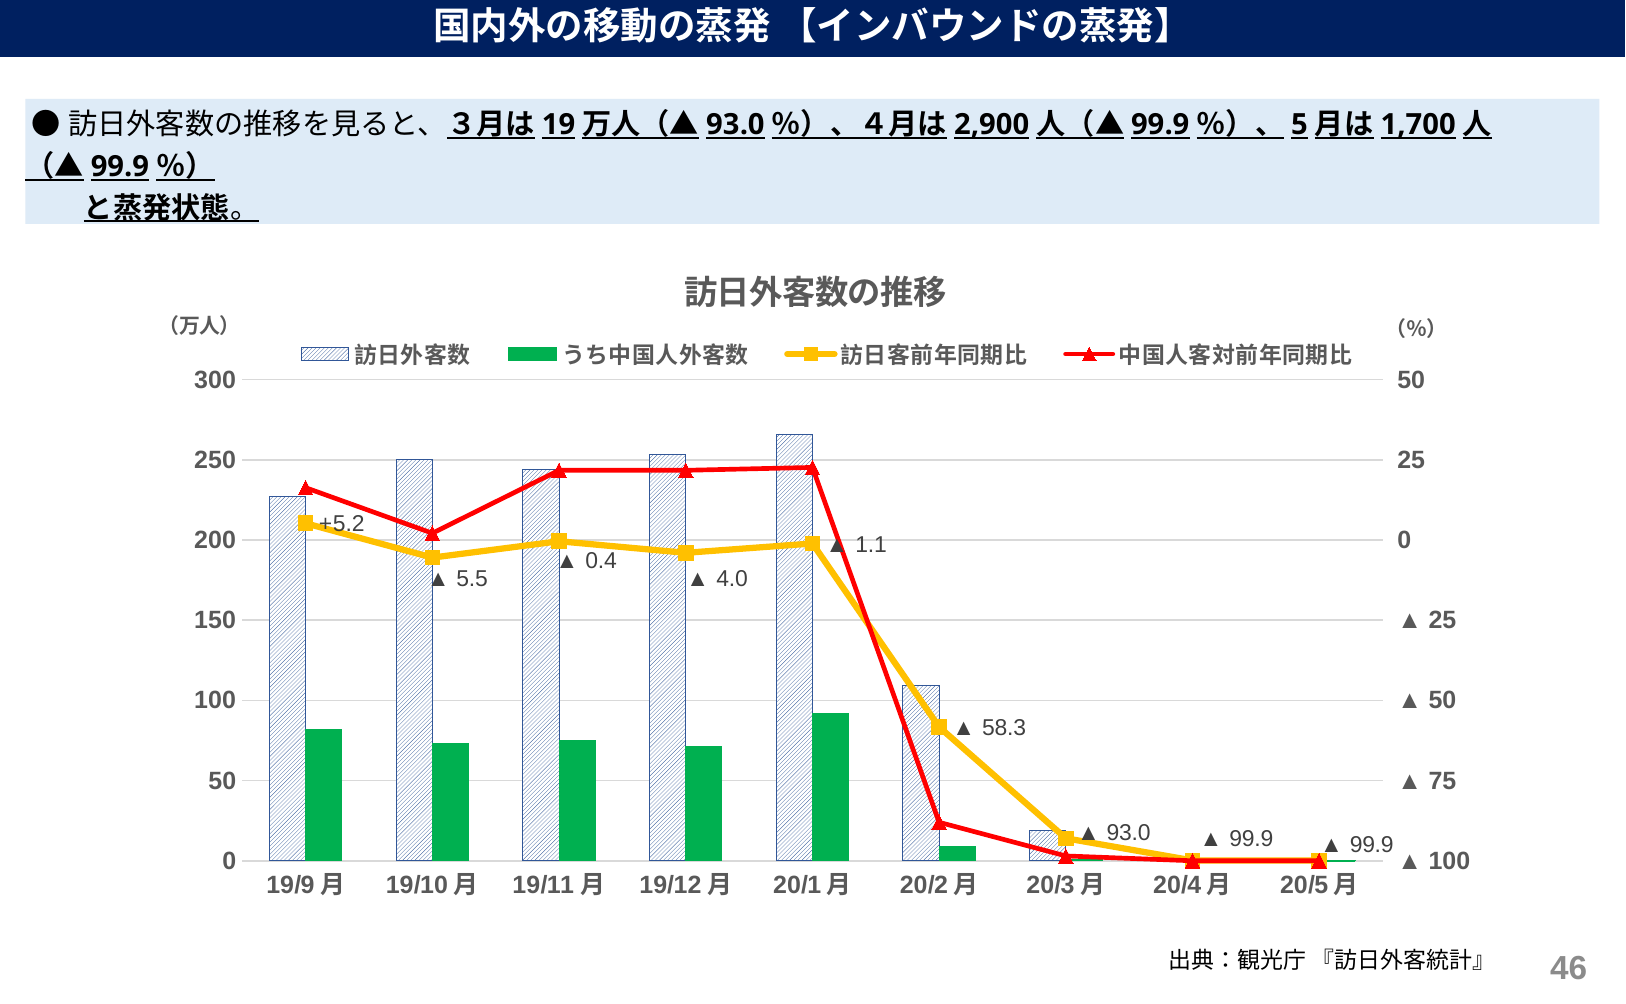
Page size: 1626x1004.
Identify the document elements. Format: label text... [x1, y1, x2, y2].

text_box 国内外の移動の蒸発 【インバウンドの蒸発】 [0, 0, 1625, 57]
text_box ●訪日外客数の推移を見ると、３月は19万人（▲93.0％）、４月は2,900人（▲99.9％）、5月は1,700人（▲99.9％） と蒸発状態。 [24, 98, 1600, 225]
text_box 出典：観光庁 『訪日外客統計』 [1147, 938, 1517, 981]
chart [119, 223, 1534, 938]
slide_number 45 [1533, 933, 1604, 999]
